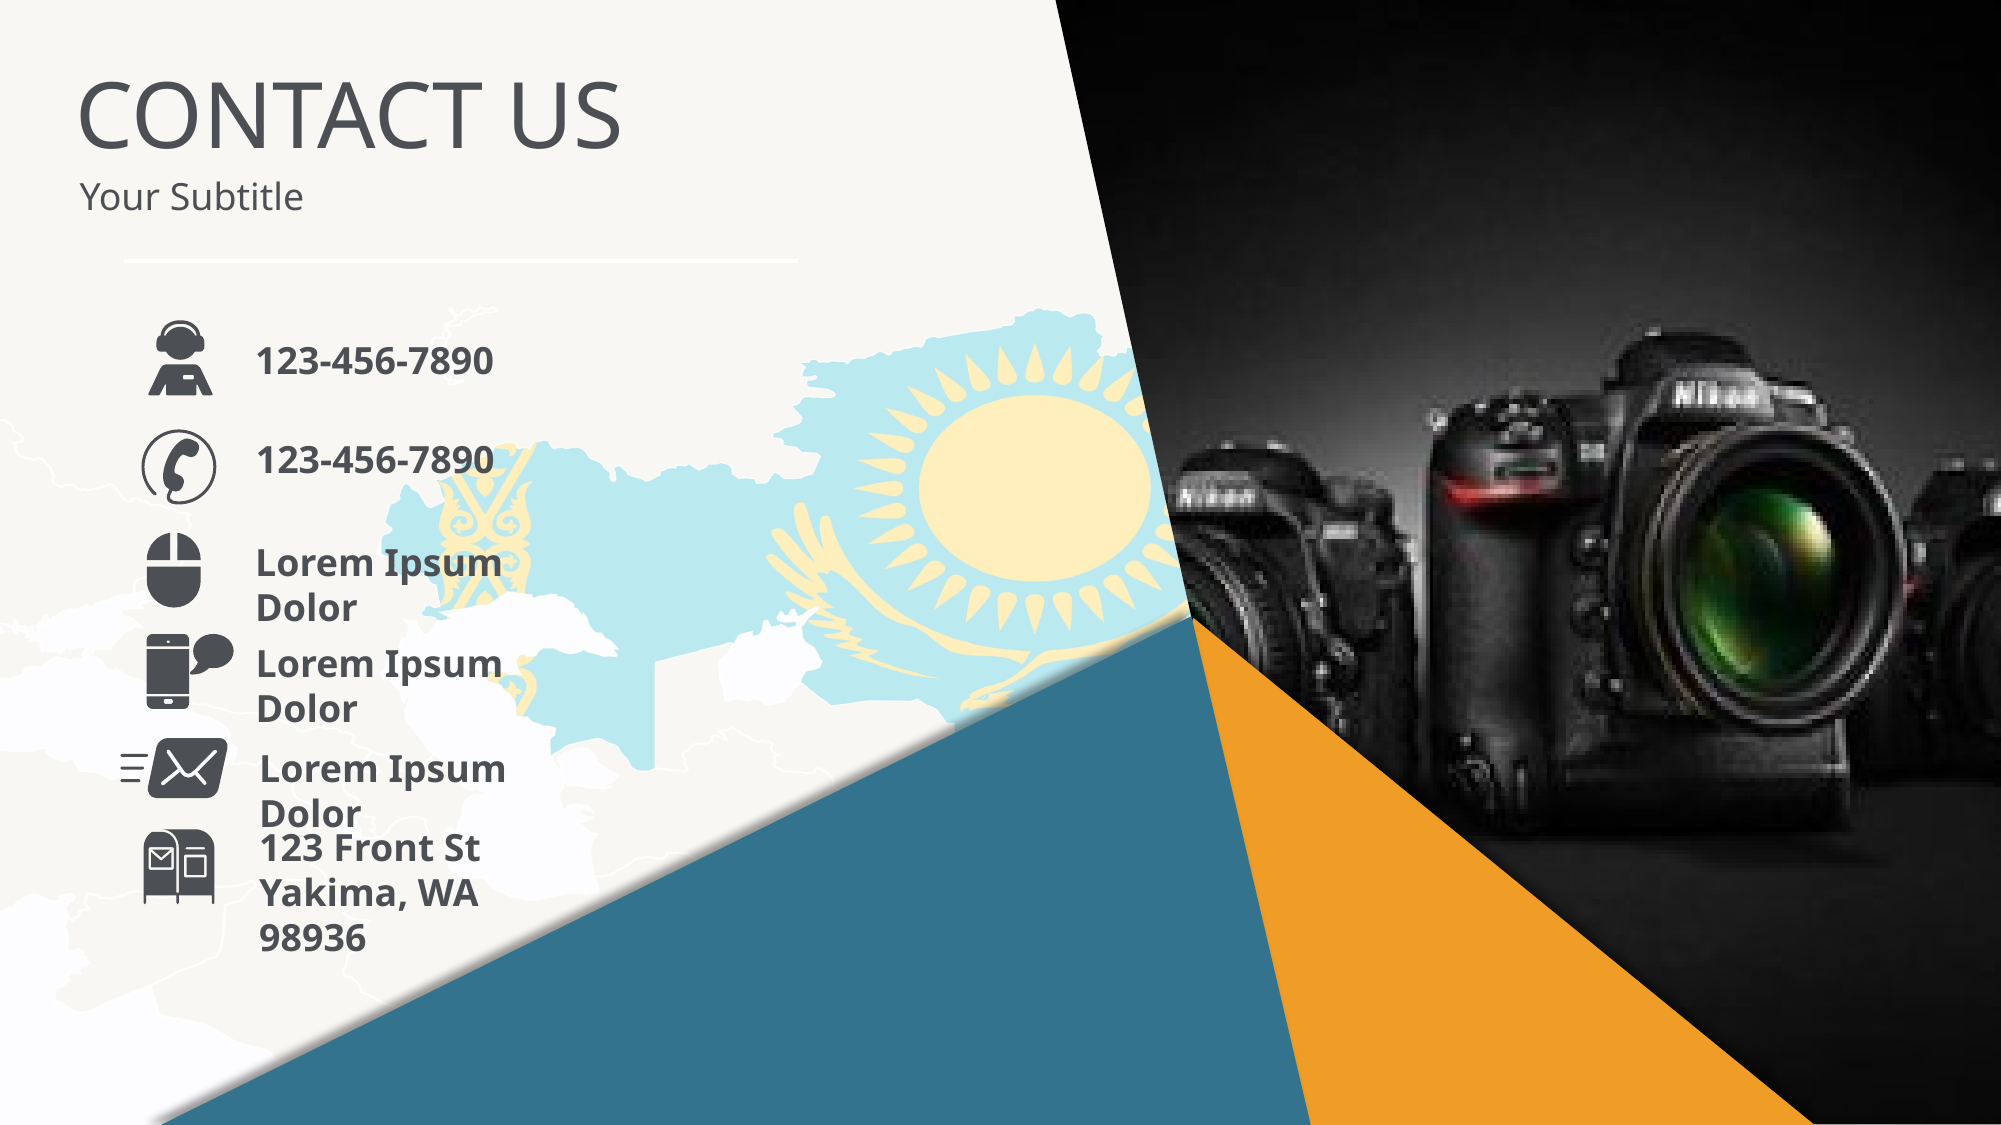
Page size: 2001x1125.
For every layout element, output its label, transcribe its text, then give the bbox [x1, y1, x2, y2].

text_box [143, 829, 215, 905]
text_box 123-456-7890 [240, 329, 541, 390]
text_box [120, 737, 228, 798]
text_box [146, 566, 201, 608]
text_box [60, 49, 1020, 227]
text_box [1054, 0, 2000, 1125]
text_box [158, 614, 1312, 1125]
text_box [177, 532, 201, 561]
text_box 123-456-7890 [241, 428, 541, 489]
text_box 123 Front St Yakima, WA 98936 [244, 816, 590, 967]
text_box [146, 633, 234, 709]
text_box Lorem Ipsum Dolor [244, 737, 590, 816]
text_box [141, 429, 217, 505]
text_box Lorem Ipsum Dolor [240, 531, 586, 632]
text_box [146, 532, 171, 561]
text_box Lorem Ipsum Dolor [240, 632, 586, 738]
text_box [148, 320, 213, 396]
text_box [1195, 617, 1817, 1125]
